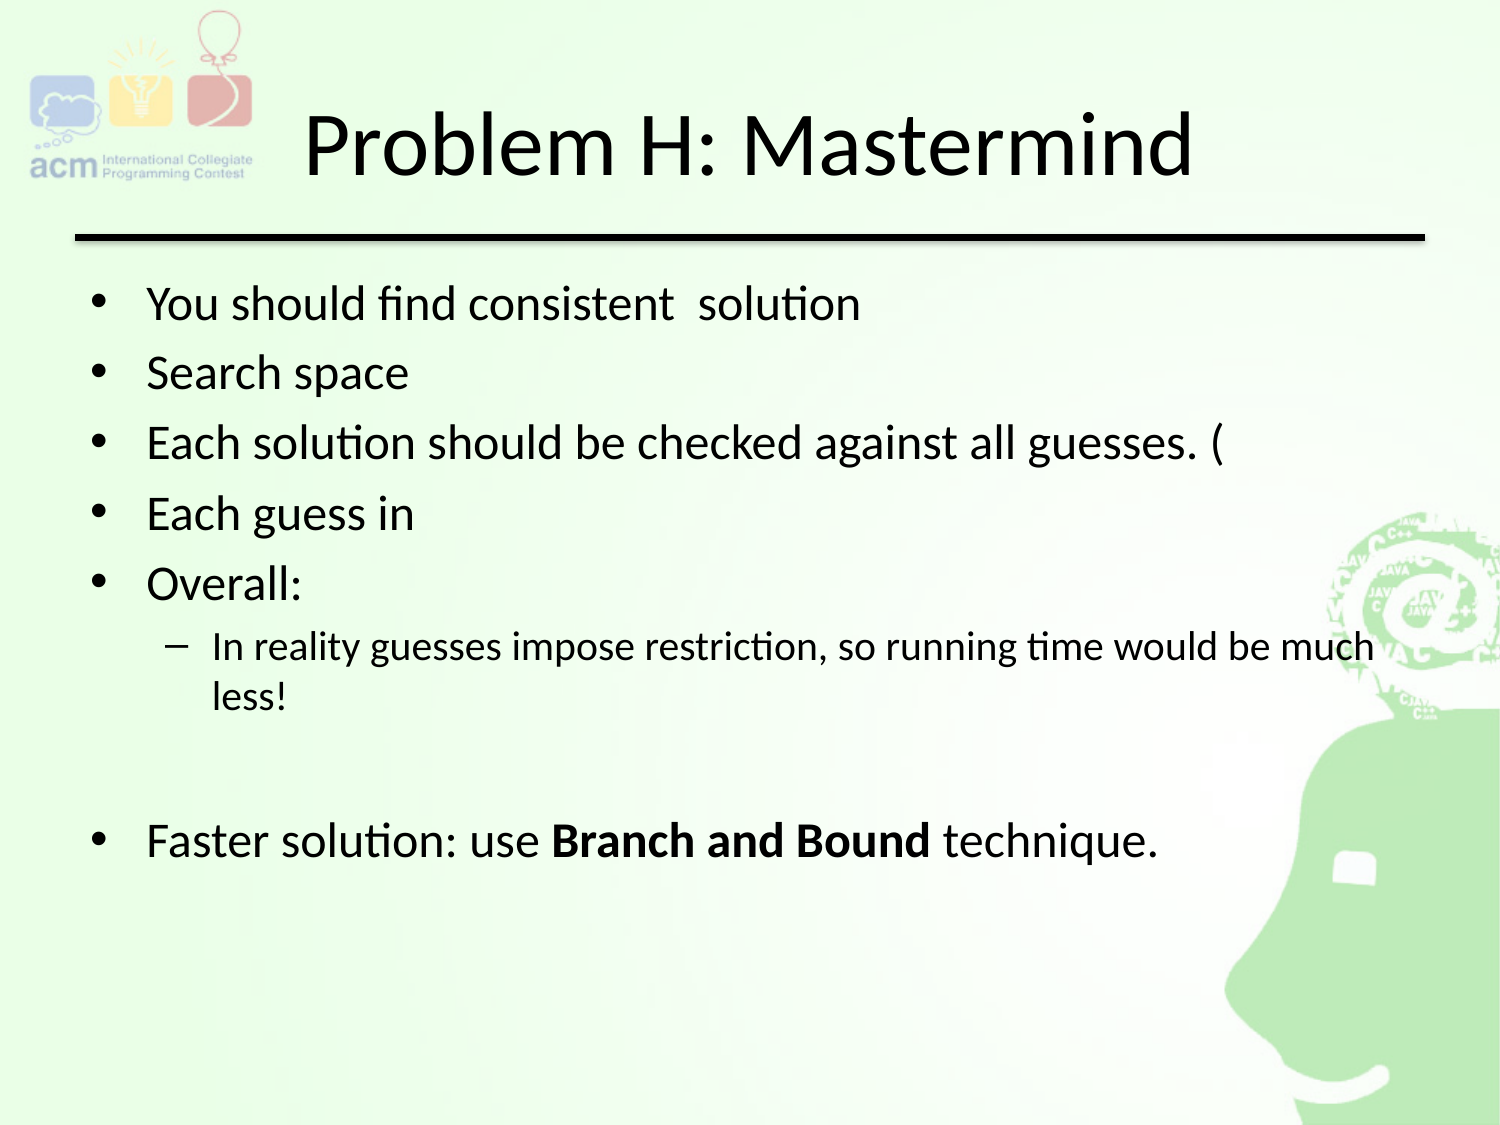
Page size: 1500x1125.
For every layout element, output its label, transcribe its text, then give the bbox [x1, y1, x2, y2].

title Problem H: Mastermind [75, 45, 1425, 233]
